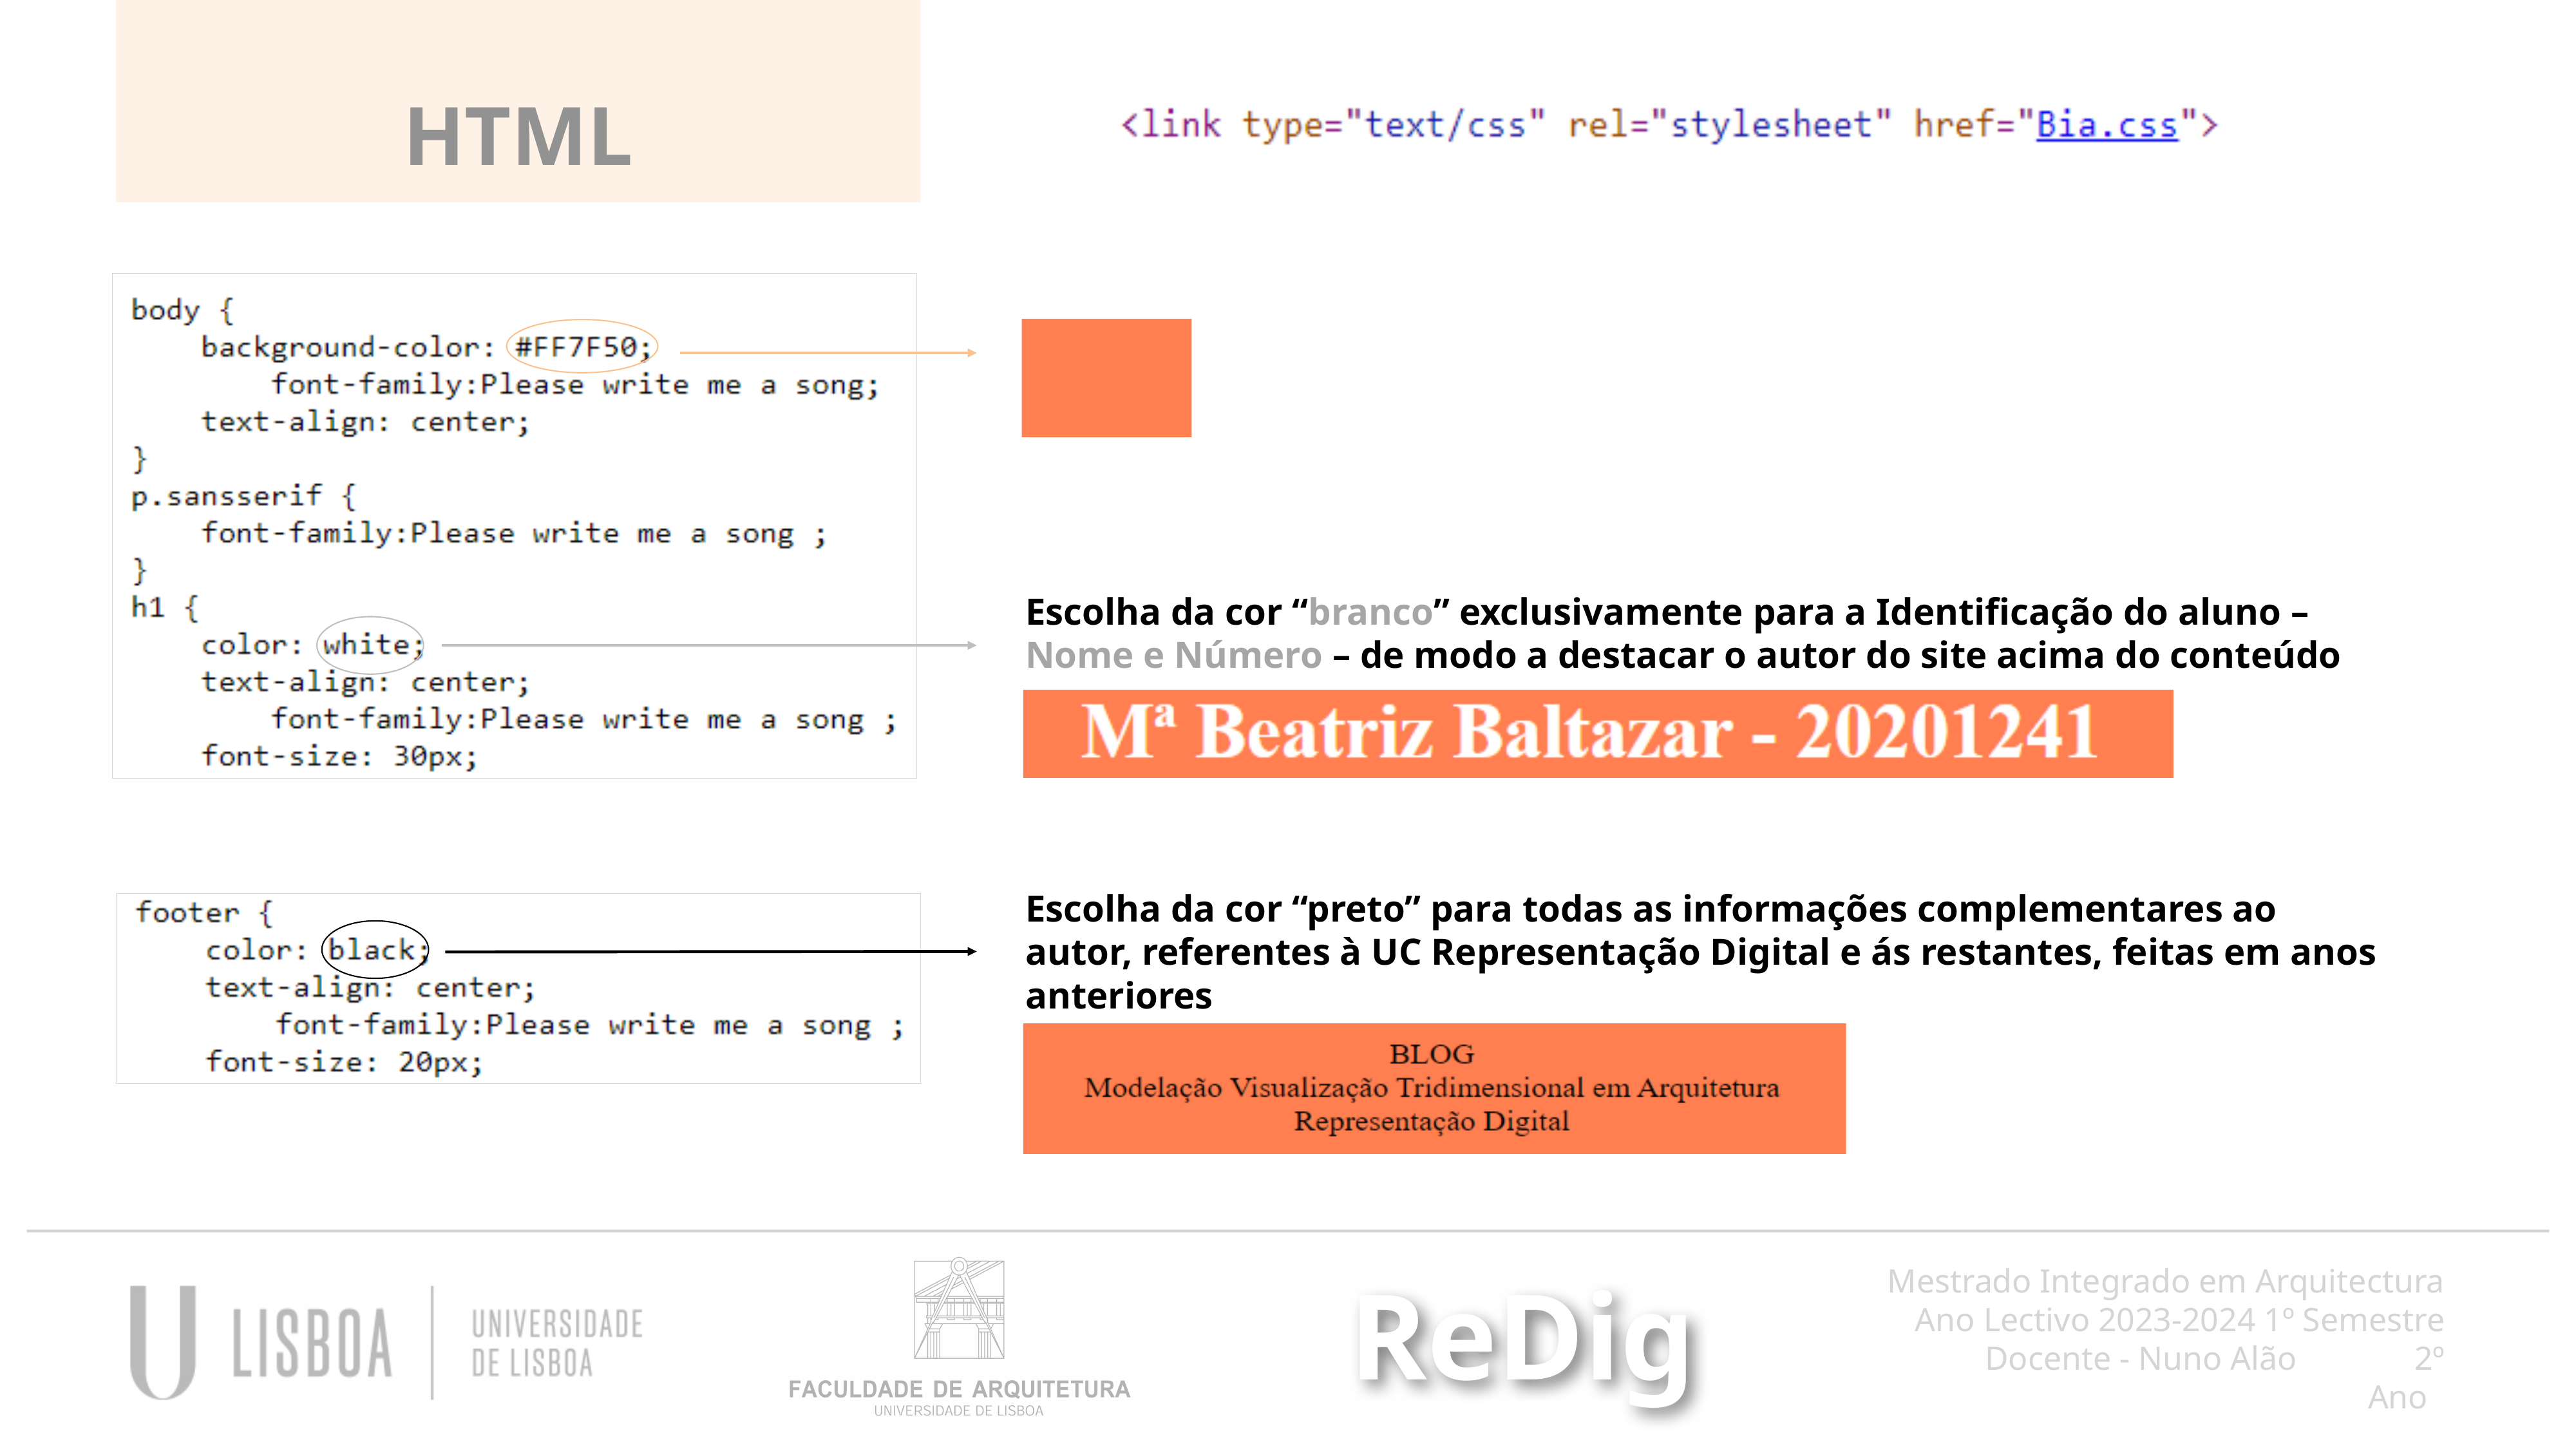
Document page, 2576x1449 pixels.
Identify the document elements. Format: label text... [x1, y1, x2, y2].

picture [112, 273, 917, 779]
picture [1023, 689, 2174, 778]
text_box [116, 0, 921, 203]
text_box HTML [356, 79, 681, 187]
text_box Escolha da cor “branco” exclusivamente para a Identificação do aluno – Nome e Número – de modo a destacar o autor do site acima do conteúdo [1016, 583, 2391, 681]
text_box Escolha da cor “preto” para todas as informações complementares ao autor, referentes à UC Representação Digital e ás restantes, feitas em anos anteriores [1016, 880, 2391, 1021]
picture [1023, 1023, 1846, 1154]
picture [115, 893, 921, 1084]
picture [1021, 318, 1192, 437]
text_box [26, 1231, 2550, 1449]
picture [1070, 99, 2272, 151]
